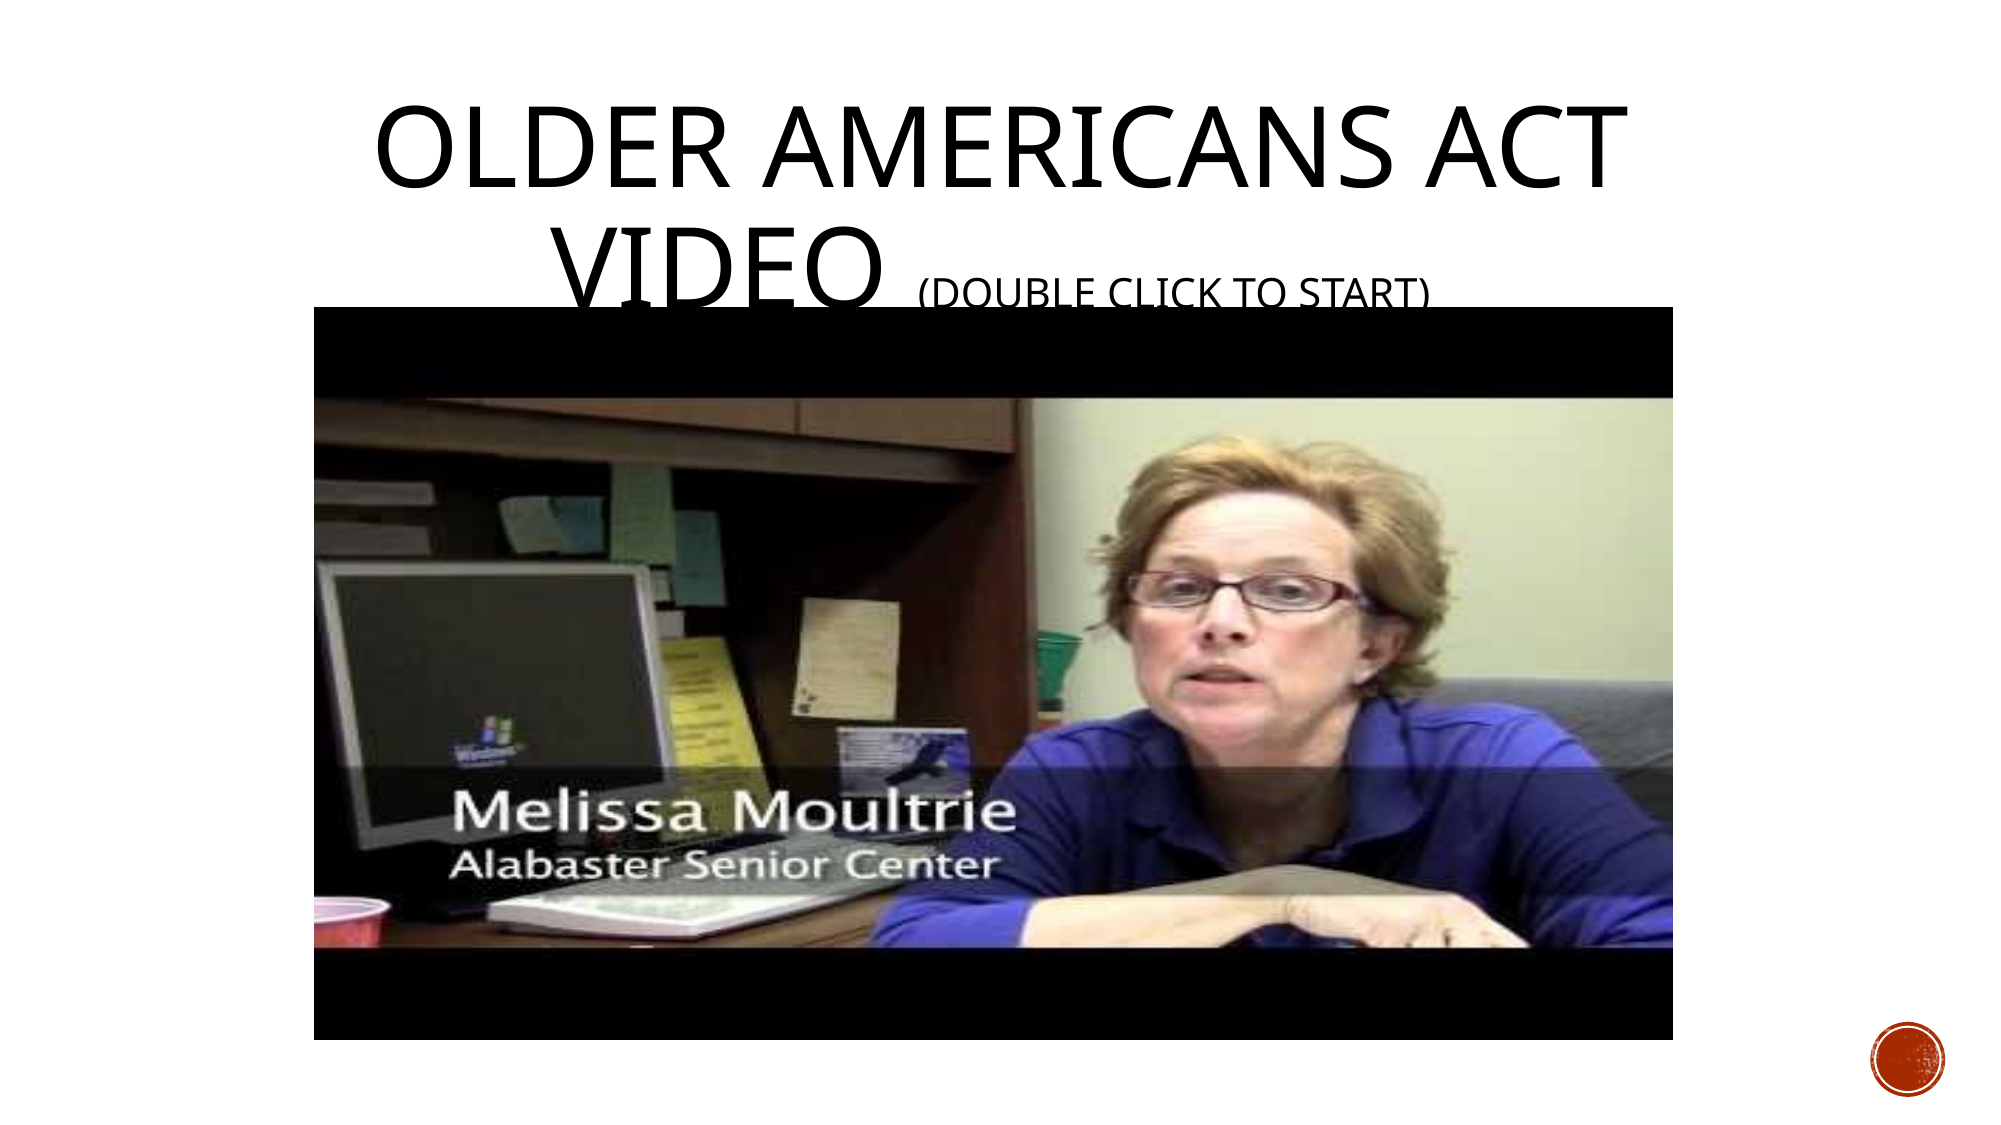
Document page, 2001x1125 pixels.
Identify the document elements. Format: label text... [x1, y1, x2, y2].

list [316, 310, 1671, 1038]
title Older Americans act Video (double click to start) [175, 79, 1826, 344]
